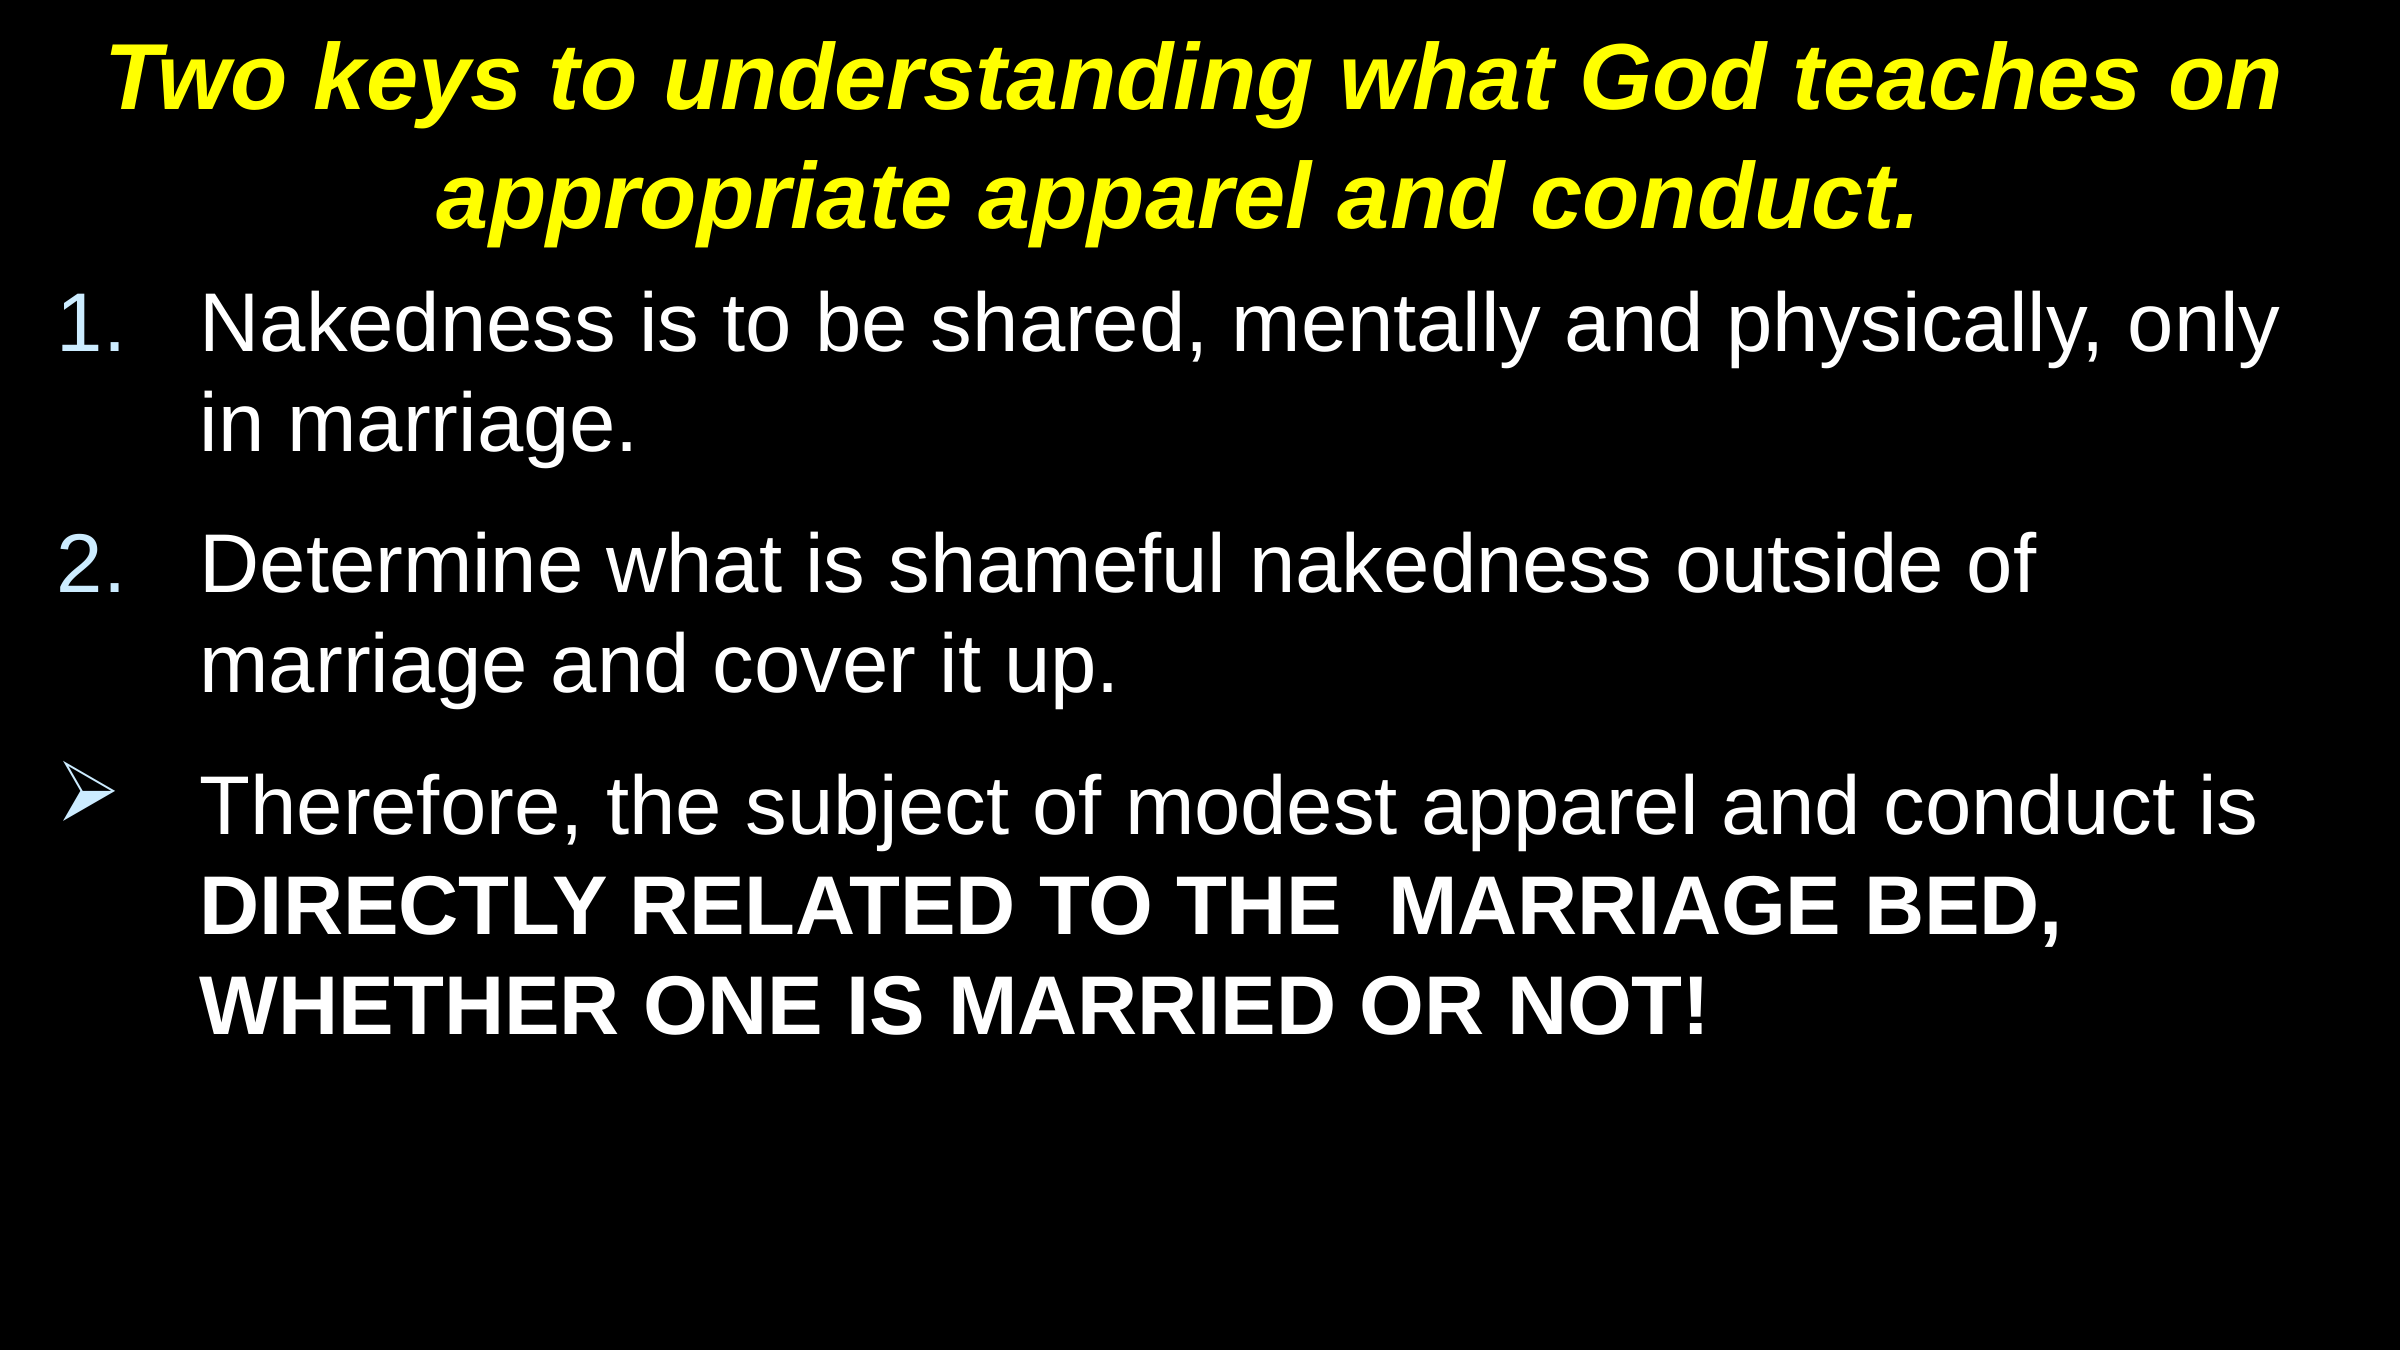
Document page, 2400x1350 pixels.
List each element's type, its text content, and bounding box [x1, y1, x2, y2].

title Two keys to understanding what God teaches on appropriate apparel and conduct. [19, 53, 2370, 239]
list Nakedness is to be shared, mentally and physically, only in marriage. Determine what is shameful nakedness outside of marriage and cover it up. Therefore, the subject of modest apparel and conduct is DIRECTLY RELATED TO THE MARRIAGE BED, WHETHER ONE IS MARRIED OR NOT! [35, 257, 2381, 1200]
